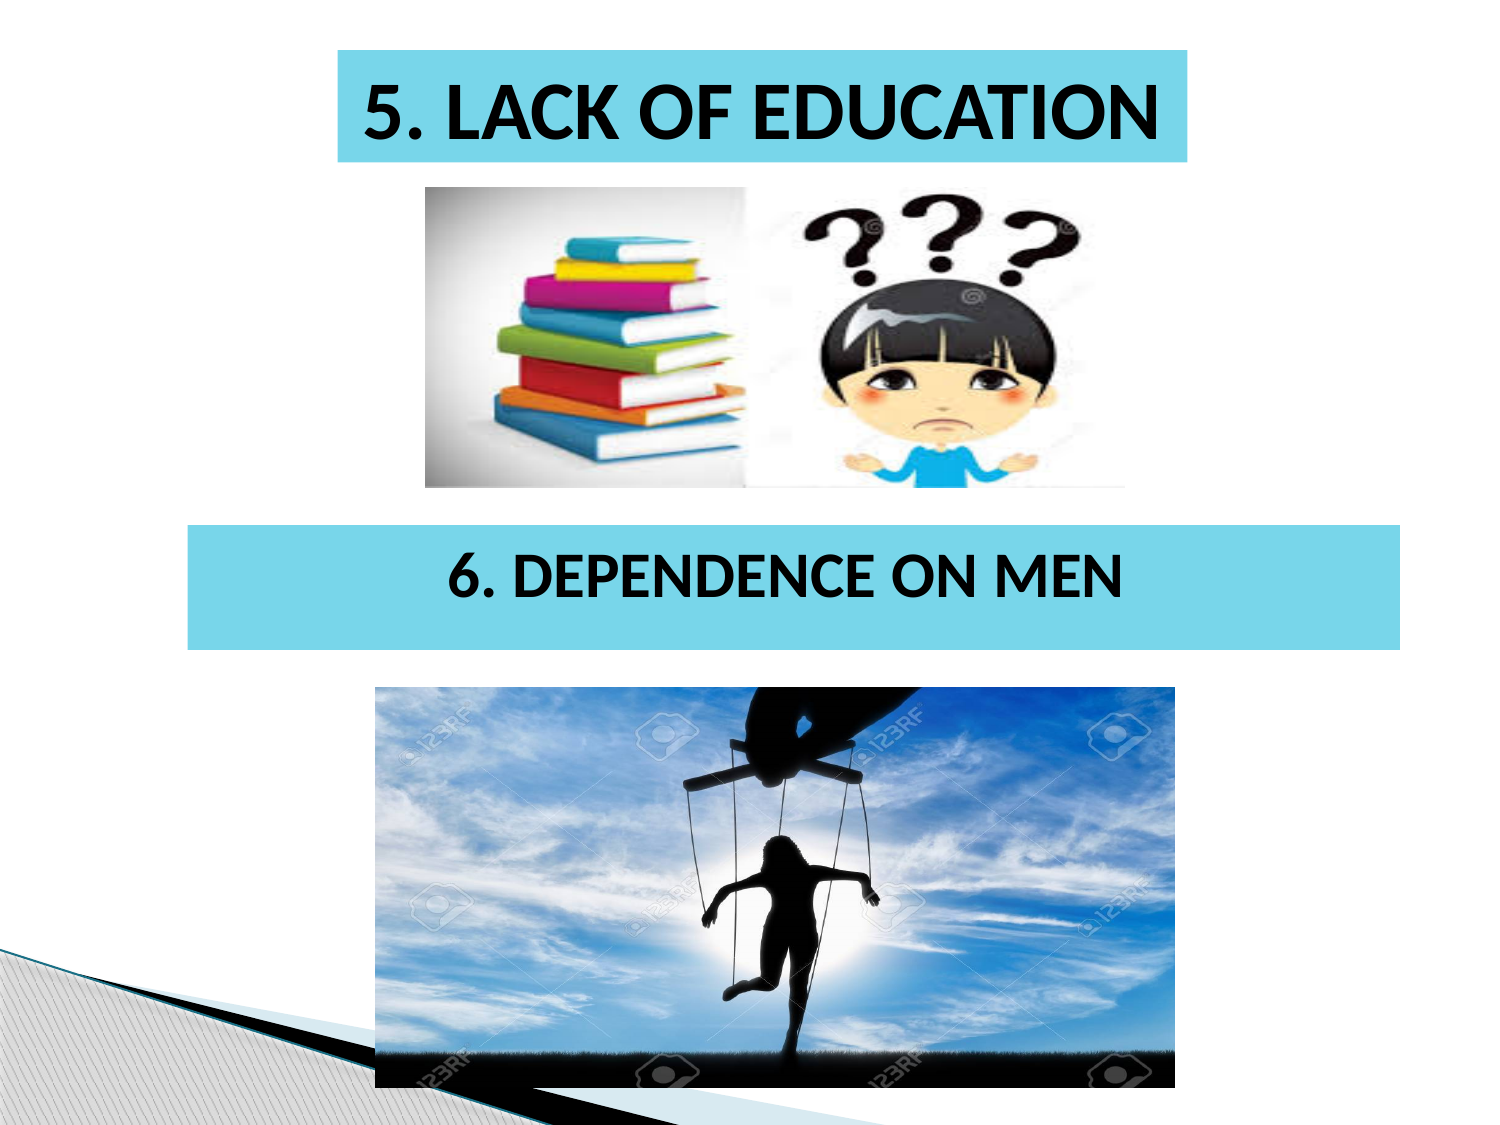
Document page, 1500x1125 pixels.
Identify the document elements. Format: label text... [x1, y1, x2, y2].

text_box 5. LACK OF EDUCATION [333, 46, 1192, 167]
title 6. DEPENDENCE ON MEN [187, 525, 1400, 650]
picture [374, 687, 1176, 1088]
picture [424, 187, 1126, 488]
